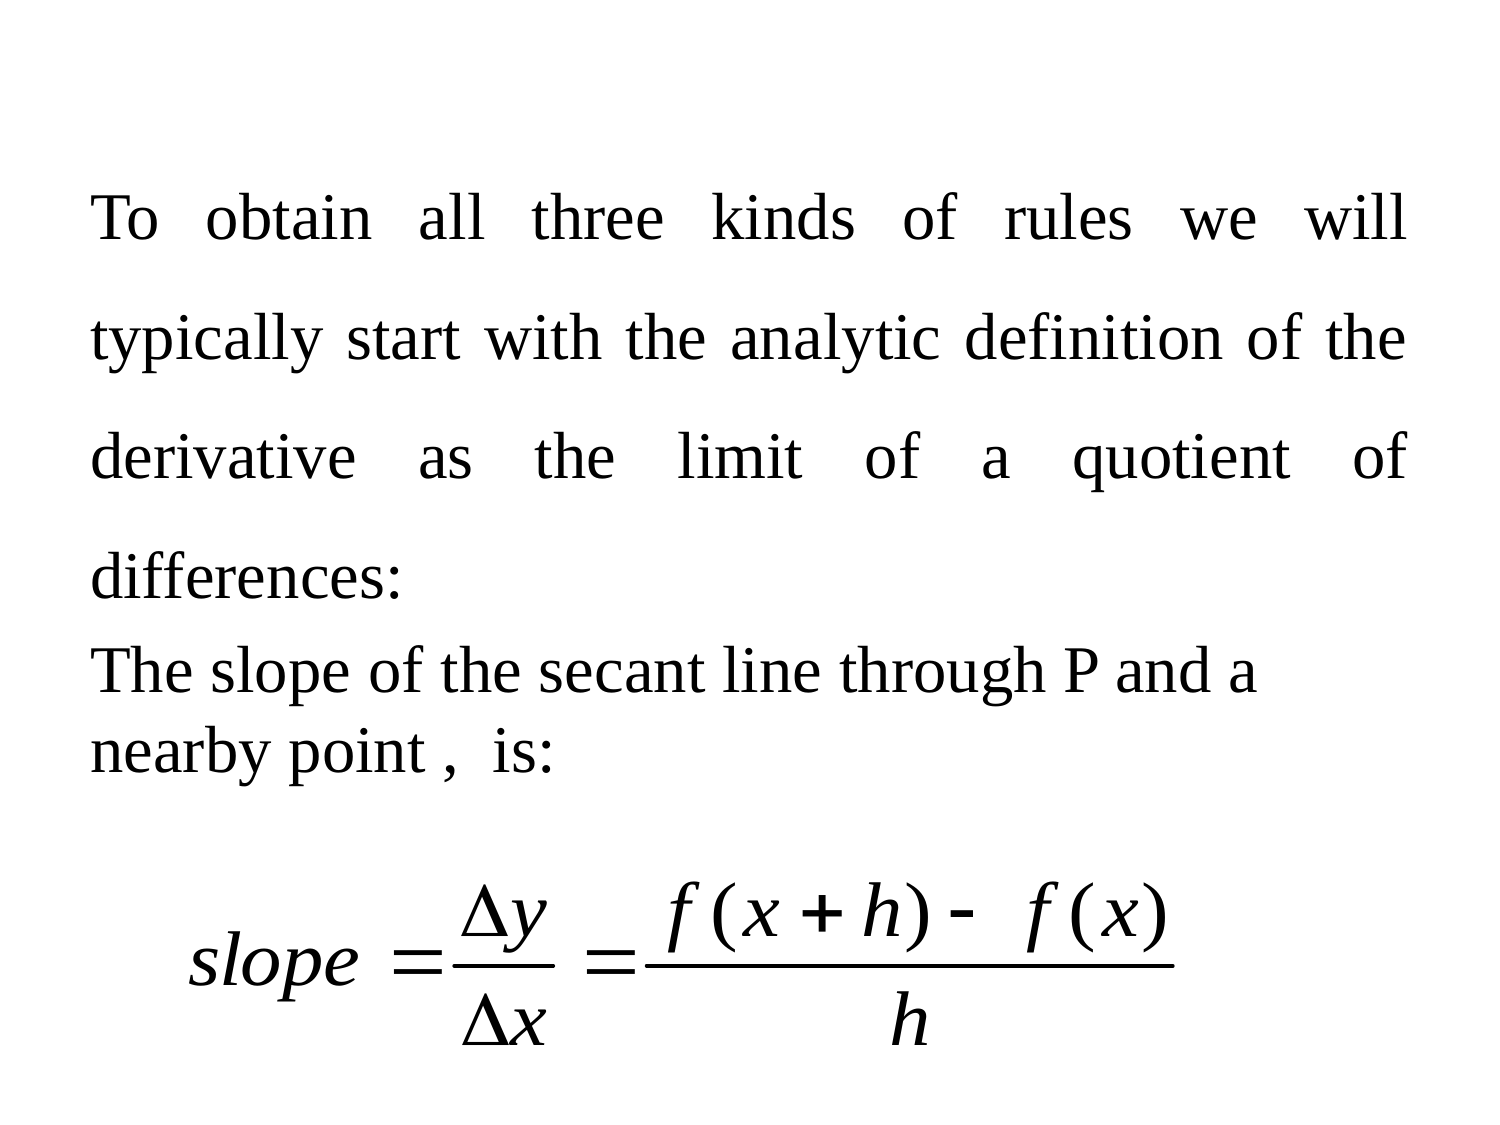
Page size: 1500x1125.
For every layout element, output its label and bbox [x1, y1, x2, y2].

text_box [174, 862, 1190, 1063]
